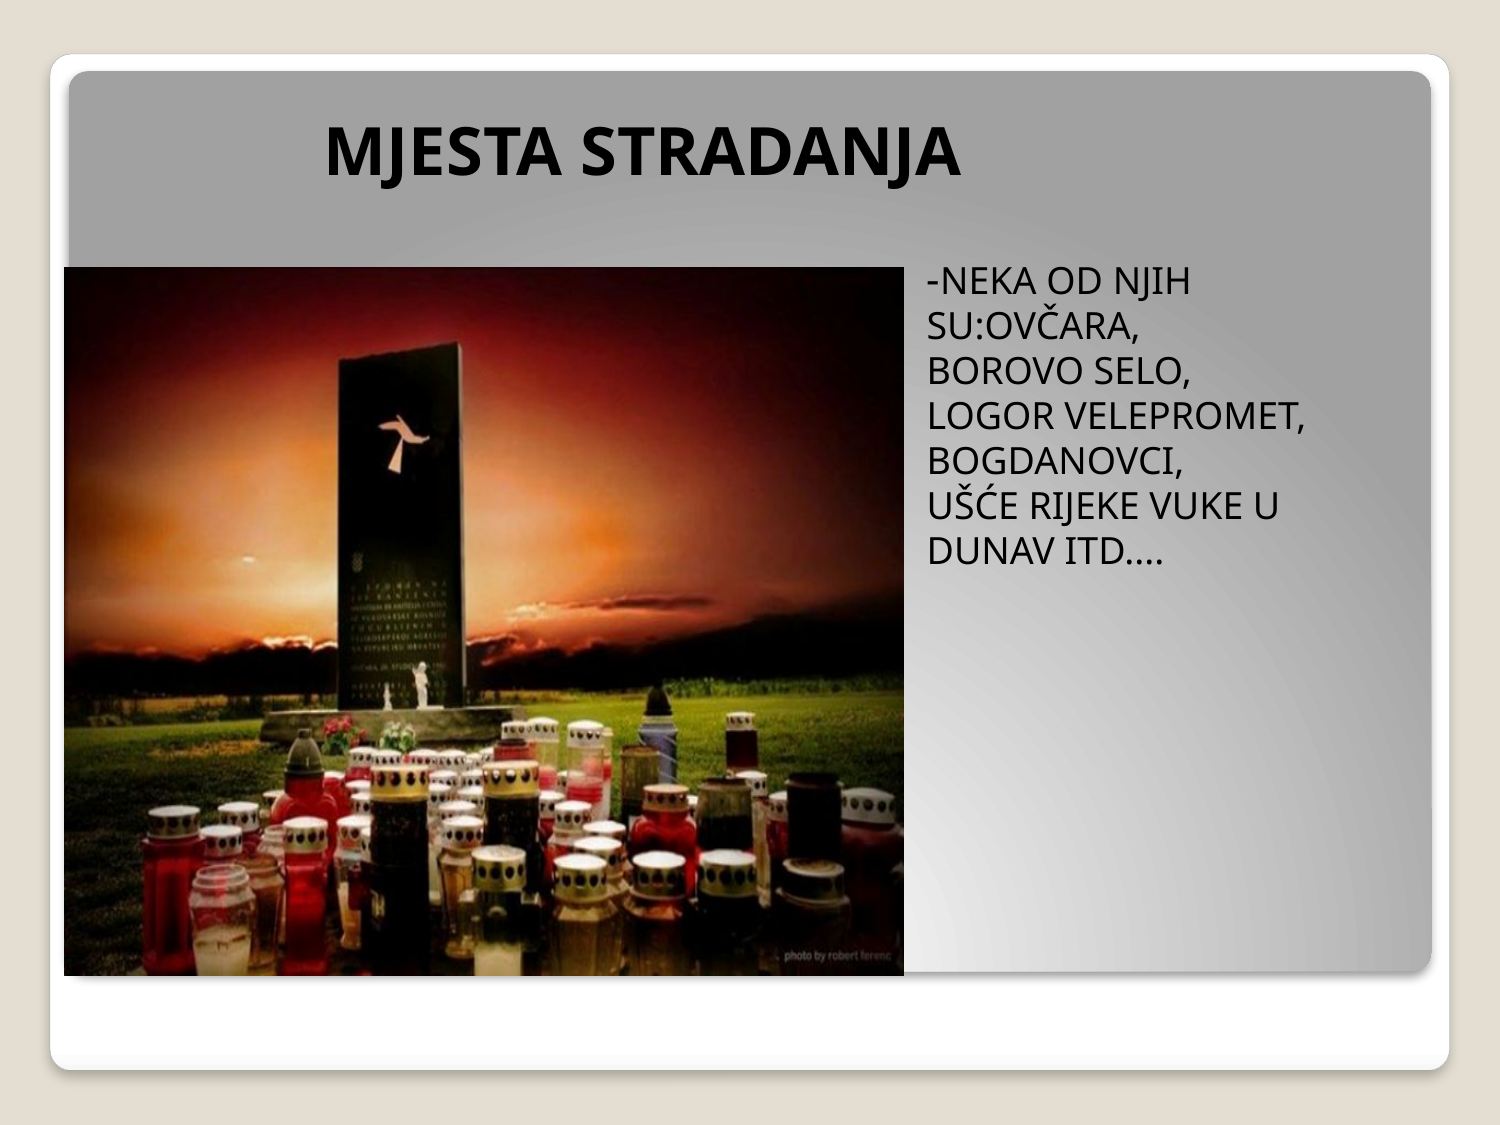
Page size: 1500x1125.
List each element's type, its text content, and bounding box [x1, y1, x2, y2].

list -NEKA OD NJIH SU:OVČARA, BOROVO SELO, LOGOR VELEPROMET, BOGDANOVCI, UŠĆE RIJEKE VUKE U DUNAV ITD.... [908, 237, 1397, 928]
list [64, 266, 904, 977]
title MJESTA STRADANJA [171, 90, 1391, 197]
